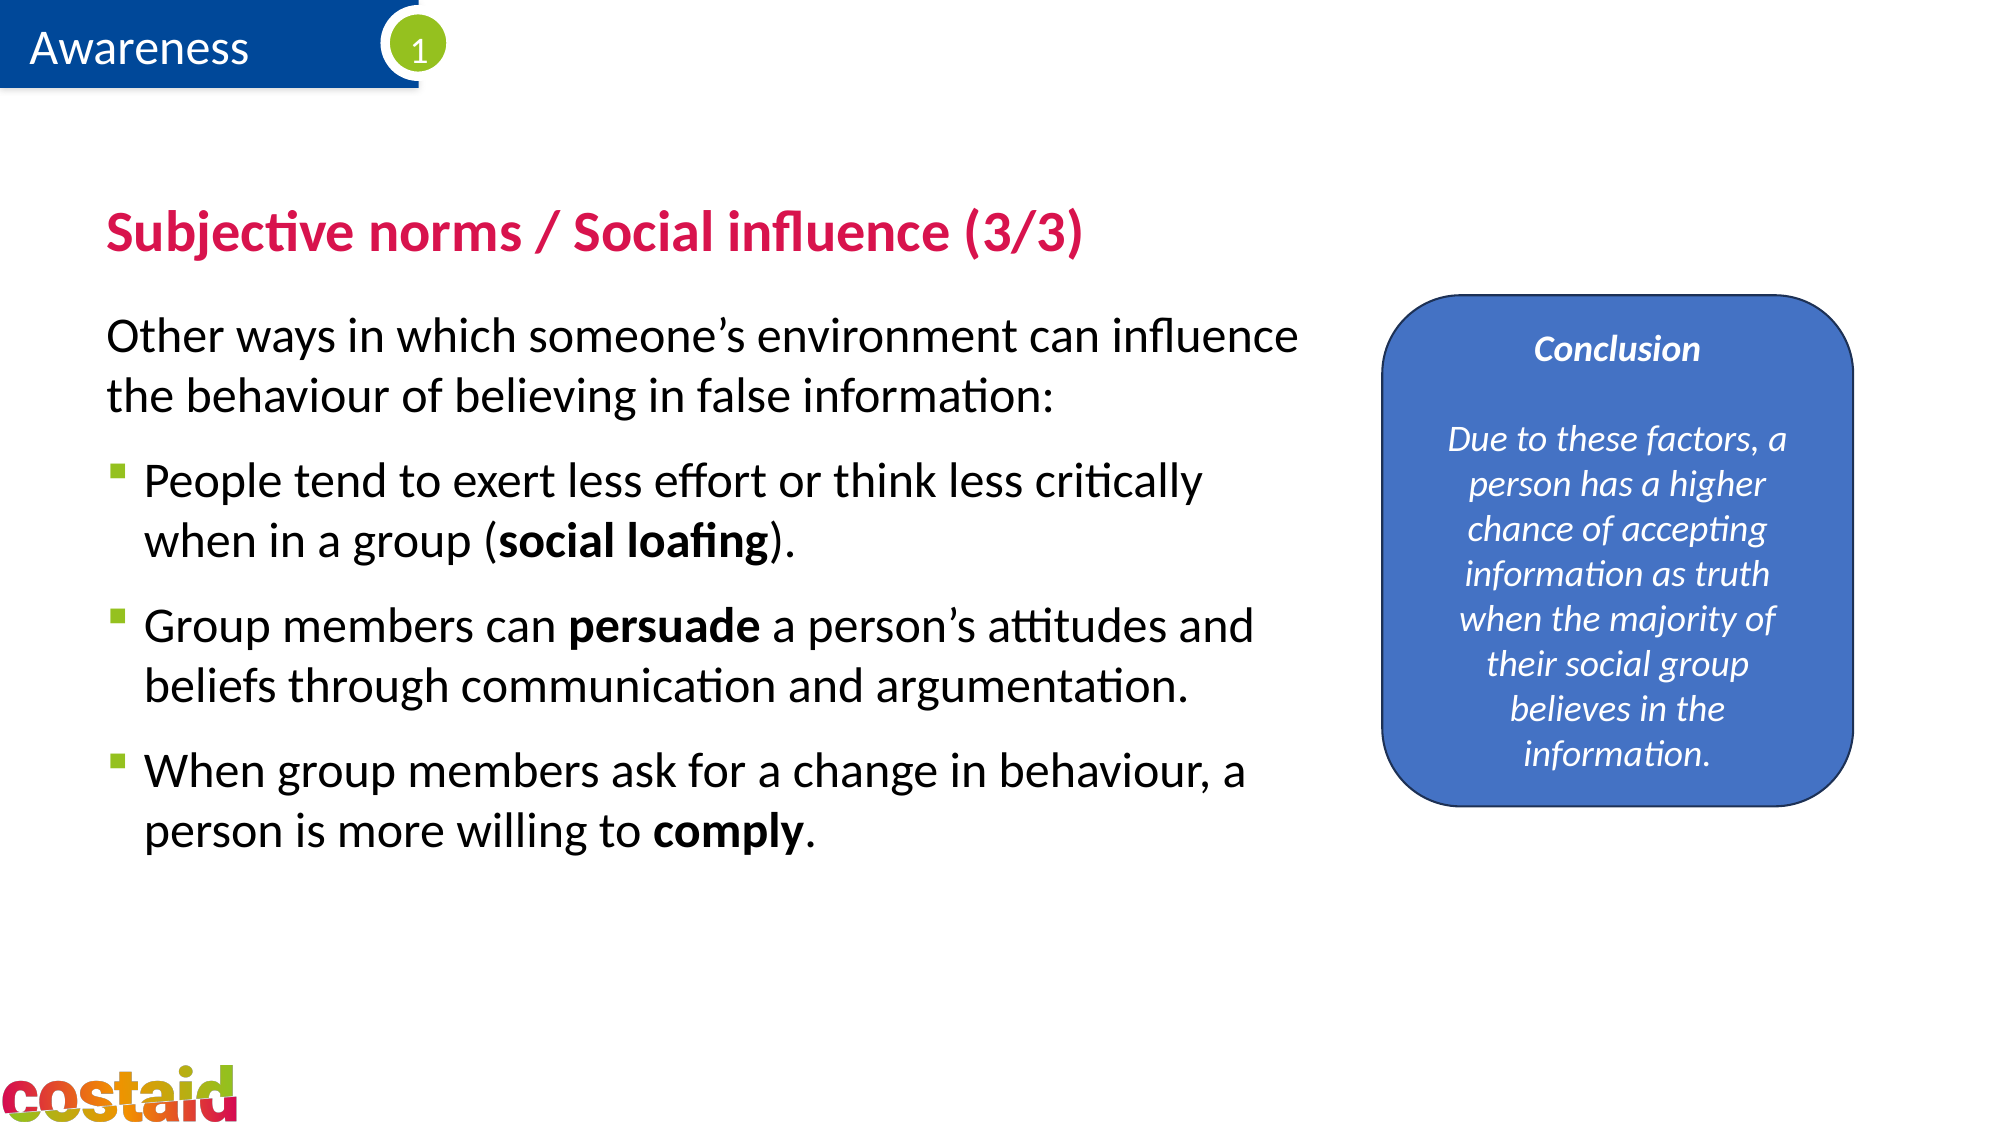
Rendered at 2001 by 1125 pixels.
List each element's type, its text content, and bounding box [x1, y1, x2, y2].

title Subjective norms / Social influence (3/3) [91, 182, 1906, 282]
picture [0, 1065, 267, 1125]
list Other ways in which someone’s environment can influence the behaviour of believing in false information: People tend to exert less effort or think less critically when in a group (social loafing). Group members can persuade a person’s attitudes and beliefs through communication and argumentation. When group members ask for a change in behaviour, a person is more willing to comply. [91, 295, 1320, 1094]
text_box [1381, 294, 1855, 808]
text_box Conclusion Due to these factors, a person has a higher chance of accepting information as truth when the majority of their social group believes in the information. [1411, 316, 1825, 781]
